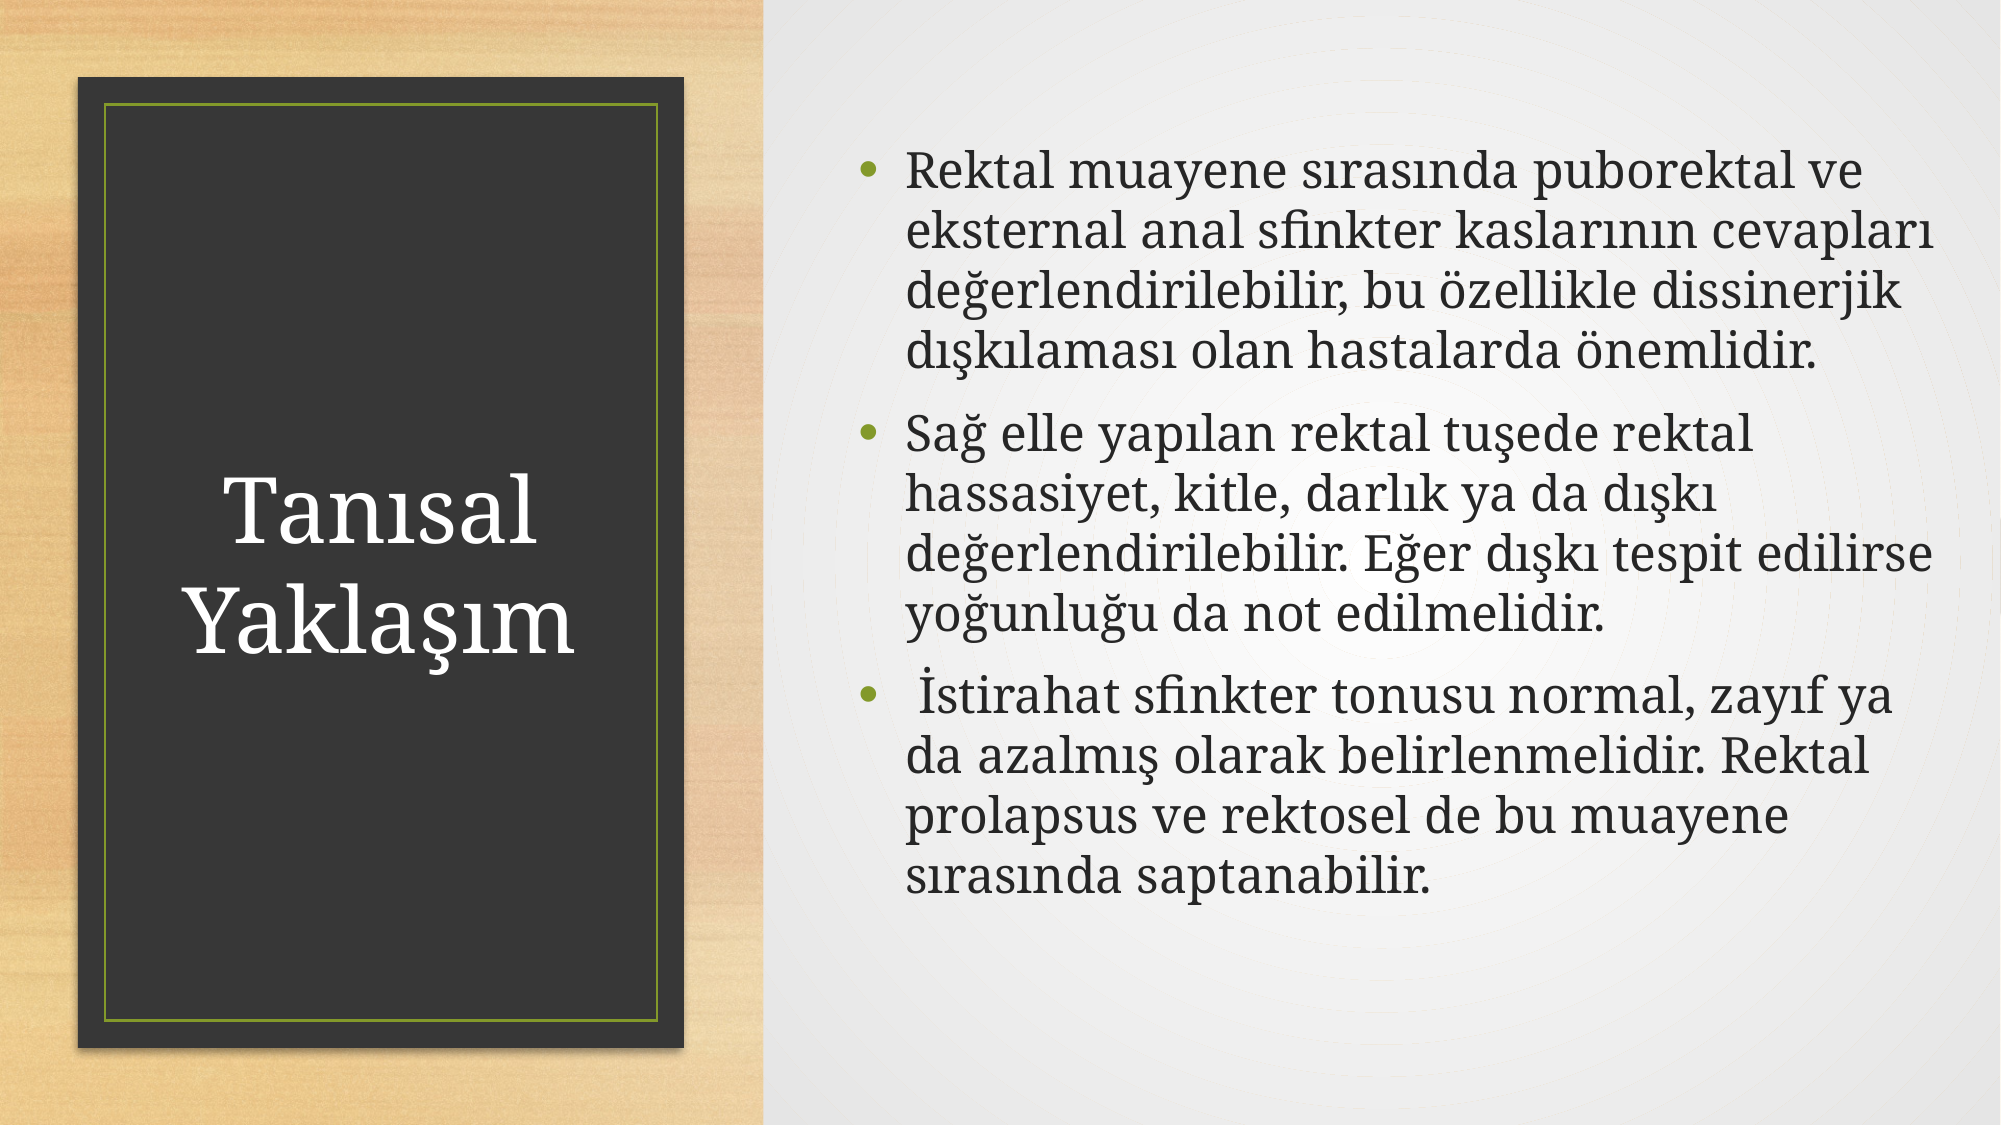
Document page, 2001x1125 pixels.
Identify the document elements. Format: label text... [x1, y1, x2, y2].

text_box [0, 0, 762, 1125]
text_box [762, 0, 2000, 1125]
list Rektal muayene sırasında puborektal ve eksternal anal sfinkter kaslarının cevapları değerlendirilebilir, bu özellikle dissinerjik dışkılaması olan hastalarda önemlidir. Sağ elle yapılan rektal tuşede rektal hassasiyet, kitle, darlık ya da dışkı değerlendirilebilir. Eğer dışkı tespit edilirse yoğunluğu da not edilmelidir. İstirahat sfinkter tonusu normal, zayıf ya da azalmış olarak belirlenmelidir. Rektal prolapsus ve rektosel de bu muayene sırasında saptanabilir. [843, 77, 1963, 1048]
text_box [104, 103, 658, 1021]
text_box [77, 76, 685, 1049]
title Tanısal Yaklaşım [156, 156, 605, 968]
